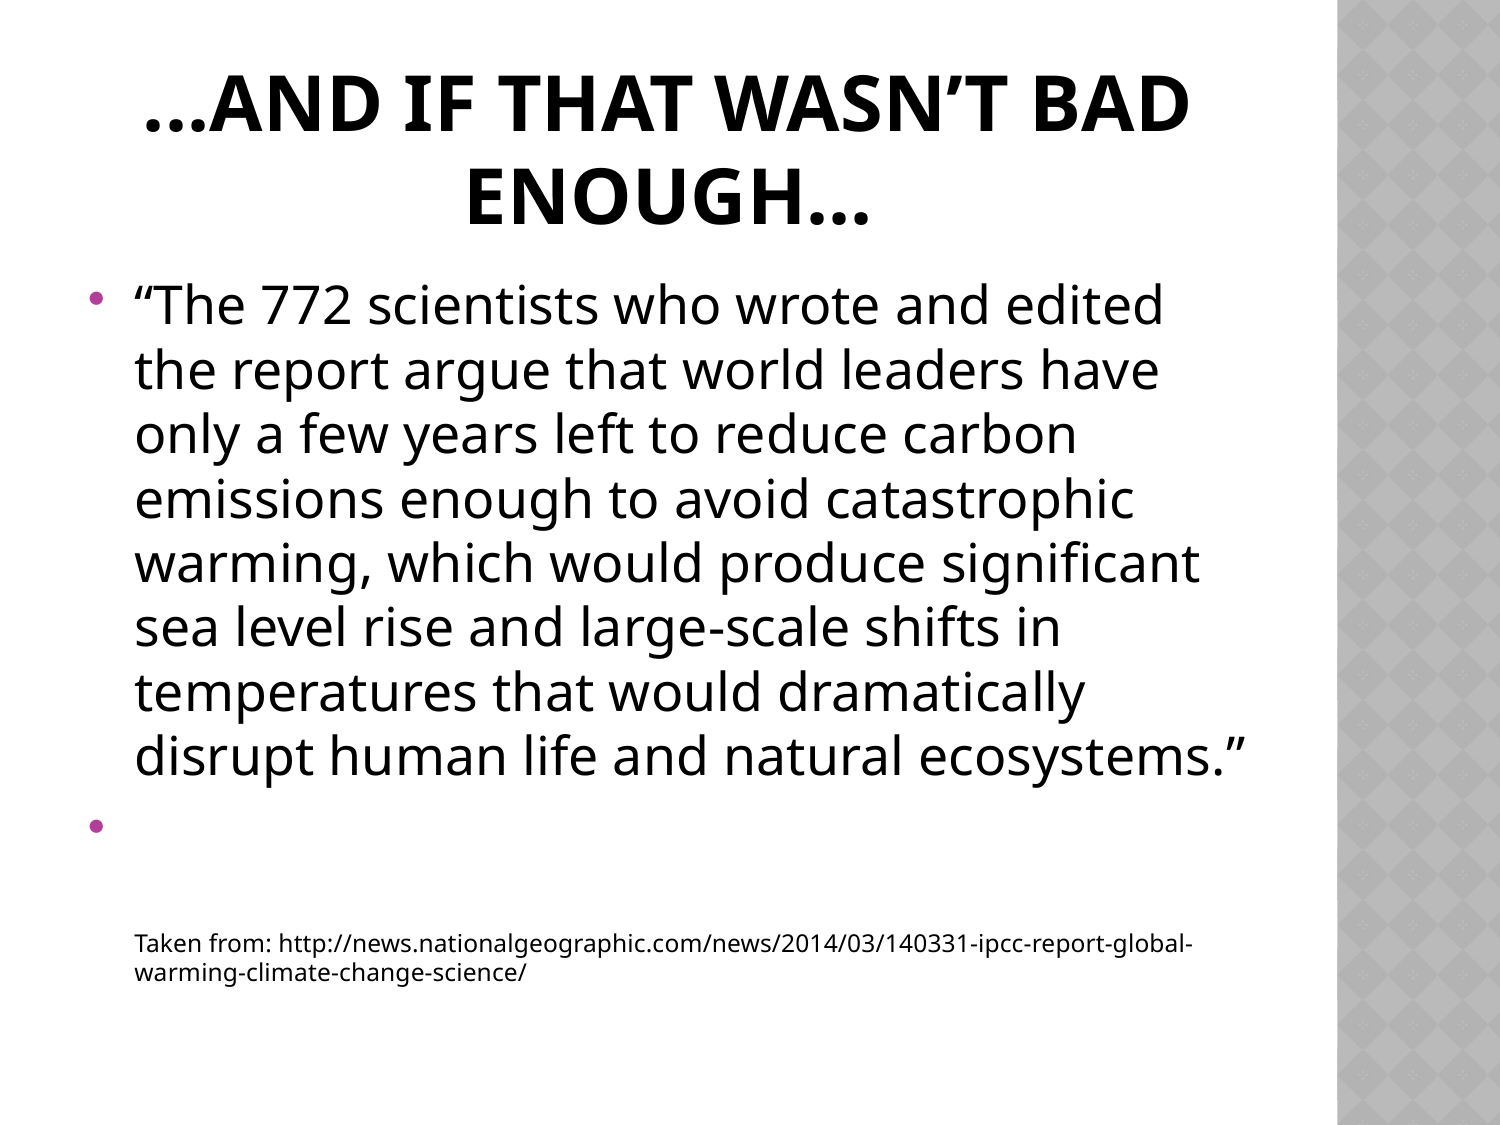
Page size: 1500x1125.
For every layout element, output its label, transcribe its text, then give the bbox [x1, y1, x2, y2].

list “The 772 scientists who wrote and edited the report argue that world leaders have only a few years left to reduce carbon emissions enough to avoid catastrophic warming, which would produce significant sea level rise and large-scale shifts in temperatures that would dramatically disrupt human life and natural ecosystems.” Taken from: http://news.nationalgeographic.com/news/2014/03/140331-ipcc-report-global-warming-climate-change-science/ [75, 264, 1263, 1059]
title ...and if that wasn’t bad enough... [75, 52, 1263, 240]
